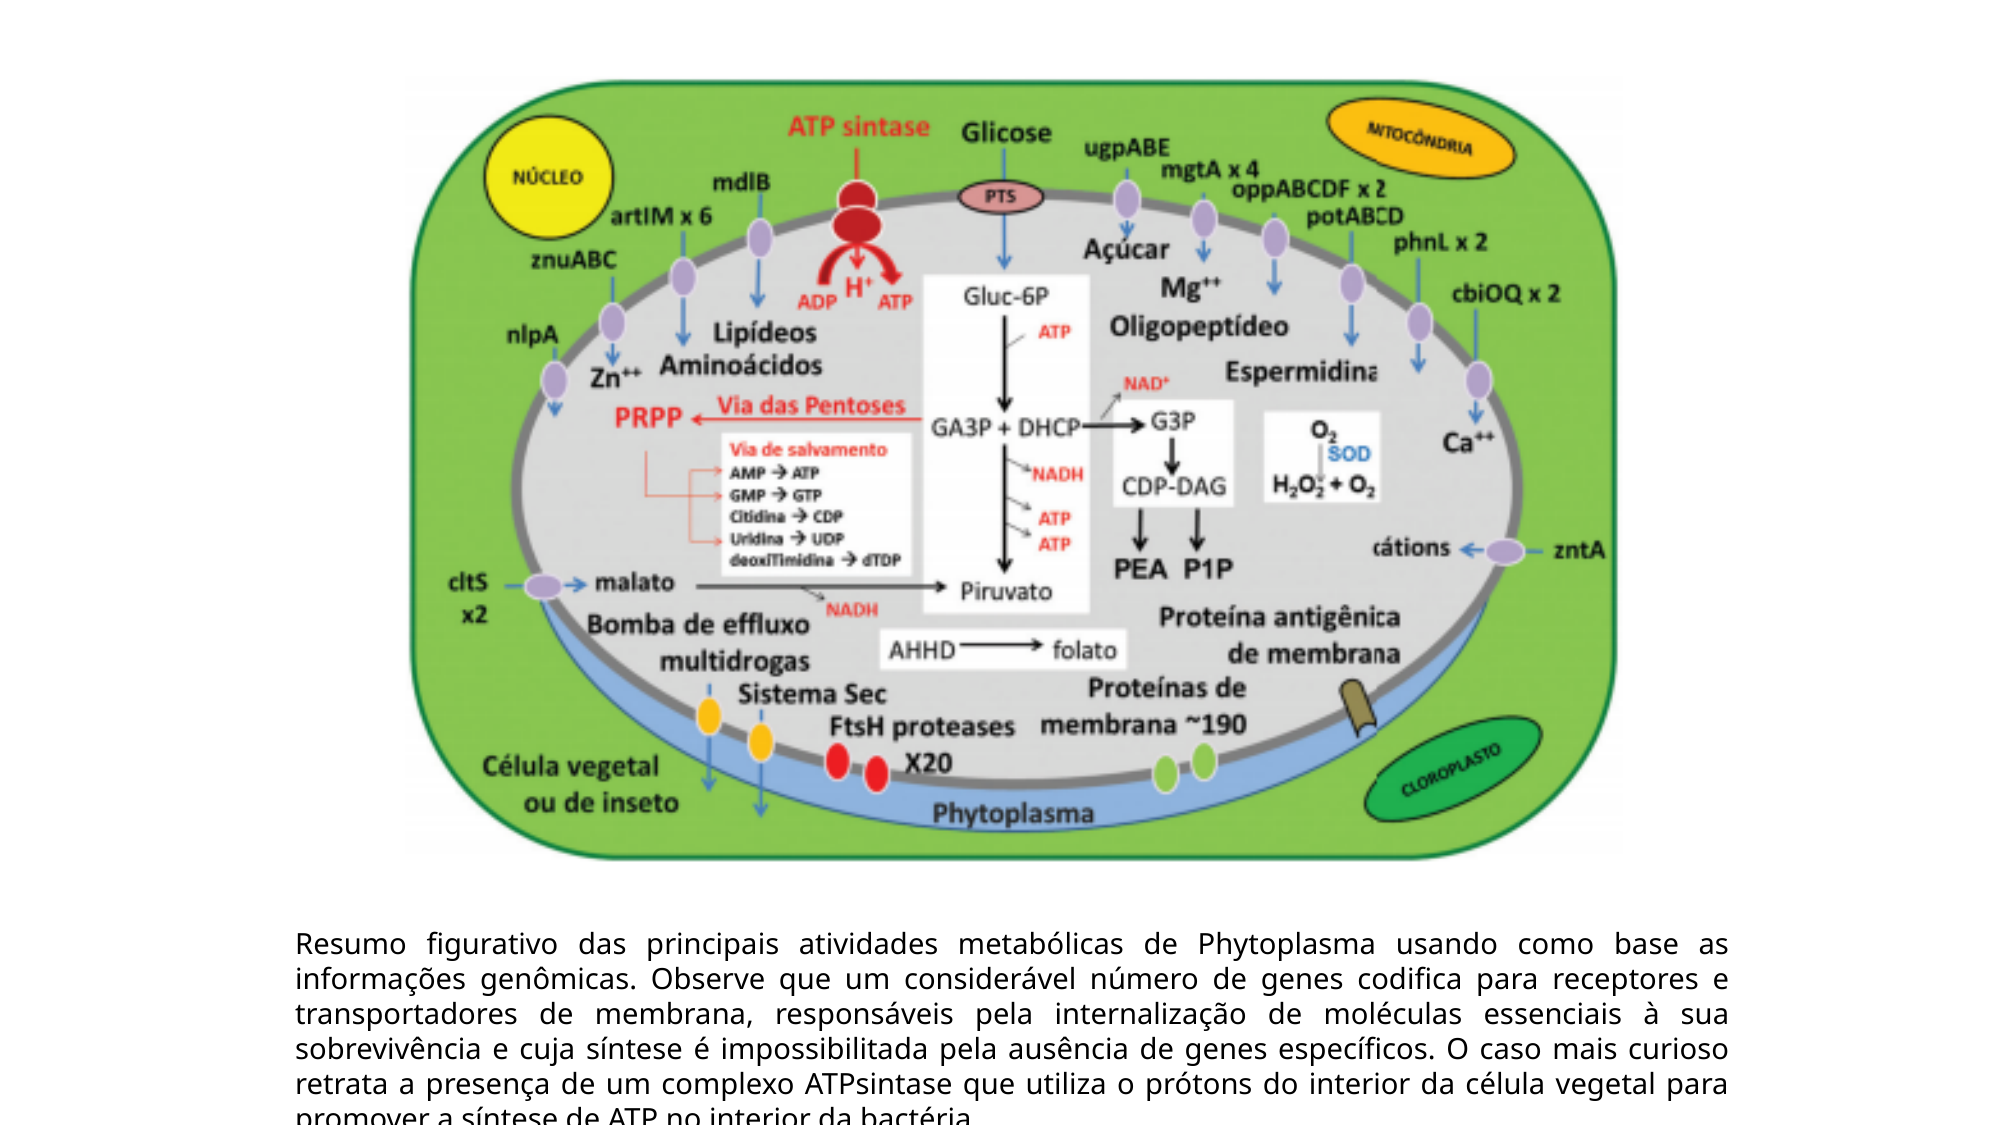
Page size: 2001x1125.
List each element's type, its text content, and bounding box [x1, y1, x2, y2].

picture [402, 75, 1623, 878]
text_box Resumo figurativo das principais atividades metabólicas de Phytoplasma usando como base as informações genômicas. Observe que um considerável número de genes codifica para receptores e transportadores de membrana, responsáveis pela internalização de moléculas essenciais à sua sobrevivência e cuja síntese é impossibilitada pela ausência de genes específicos. O caso mais curioso retrata a presença de um complexo ATPsintase que utiliza o prótons do interior da célula vegetal para promover a síntese de ATP no interior da bactéria. [280, 918, 1746, 1125]
